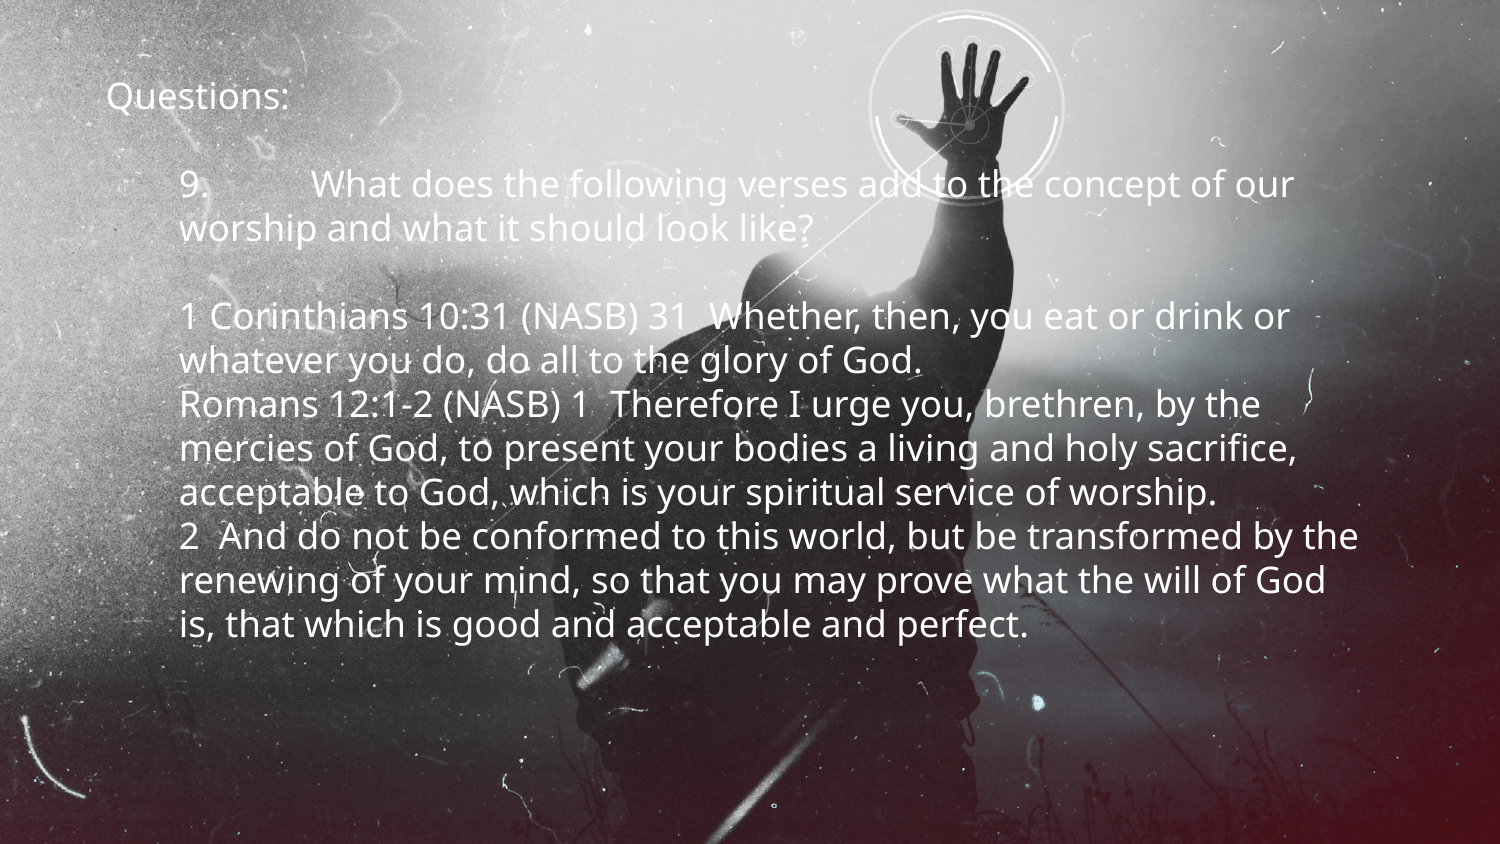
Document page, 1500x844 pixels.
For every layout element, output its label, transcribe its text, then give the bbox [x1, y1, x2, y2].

picture [0, 0, 1500, 844]
title Questions: 9. What does the following verses add to the concept of our worship and what it should look like? 1 Corinthians 10:31 (NASB) 31 Whether, then, you eat or drink or whatever you do, do all to the glory of God. Romans 12:1-2 (NASB) 1 Therefore I urge you, brethren, by the mercies of God, to present your bodies a living and holy sacrifice, acceptable to God, which is your spiritual service of worship. 2 And do not be conformed to this world, but be transformed by the renewing of your mind, so that you may prove what the will of God is, that which is good and acceptable and perfect. [90, 64, 1383, 761]
